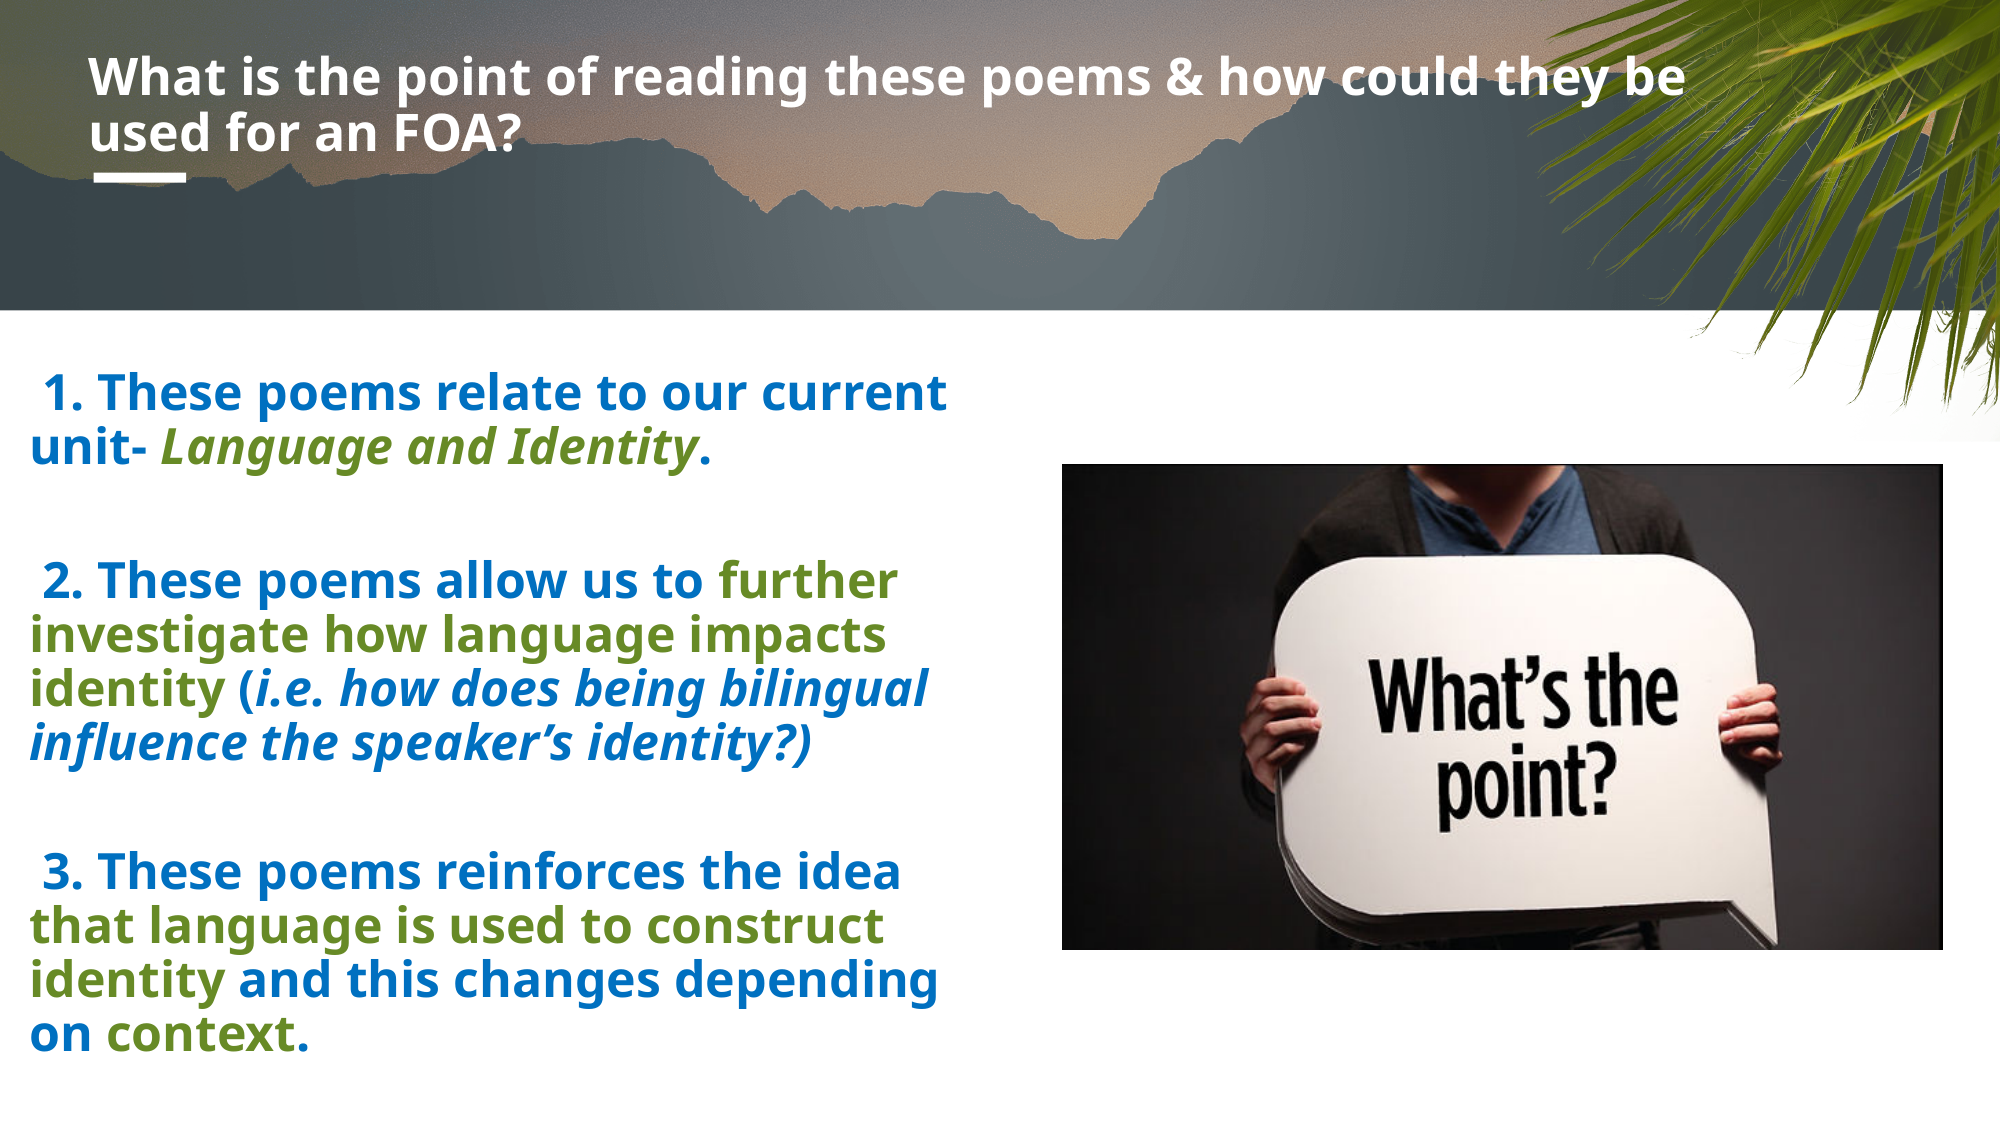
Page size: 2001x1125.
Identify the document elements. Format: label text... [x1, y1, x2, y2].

picture [1062, 464, 1943, 950]
title What is the point of reading these poems & how could they be used for an FOA? [73, 42, 1838, 171]
list 1. These poems relate to our current unit- Language and Identity. 2. These poems allow us to further investigate how language impacts identity (i.e. how does being bilingual influence the speaker’s identity?) 3. These poems reinforces the idea that language is used to construct identity and this changes depending on context. [14, 359, 1021, 1030]
picture [0, 0, 2000, 460]
